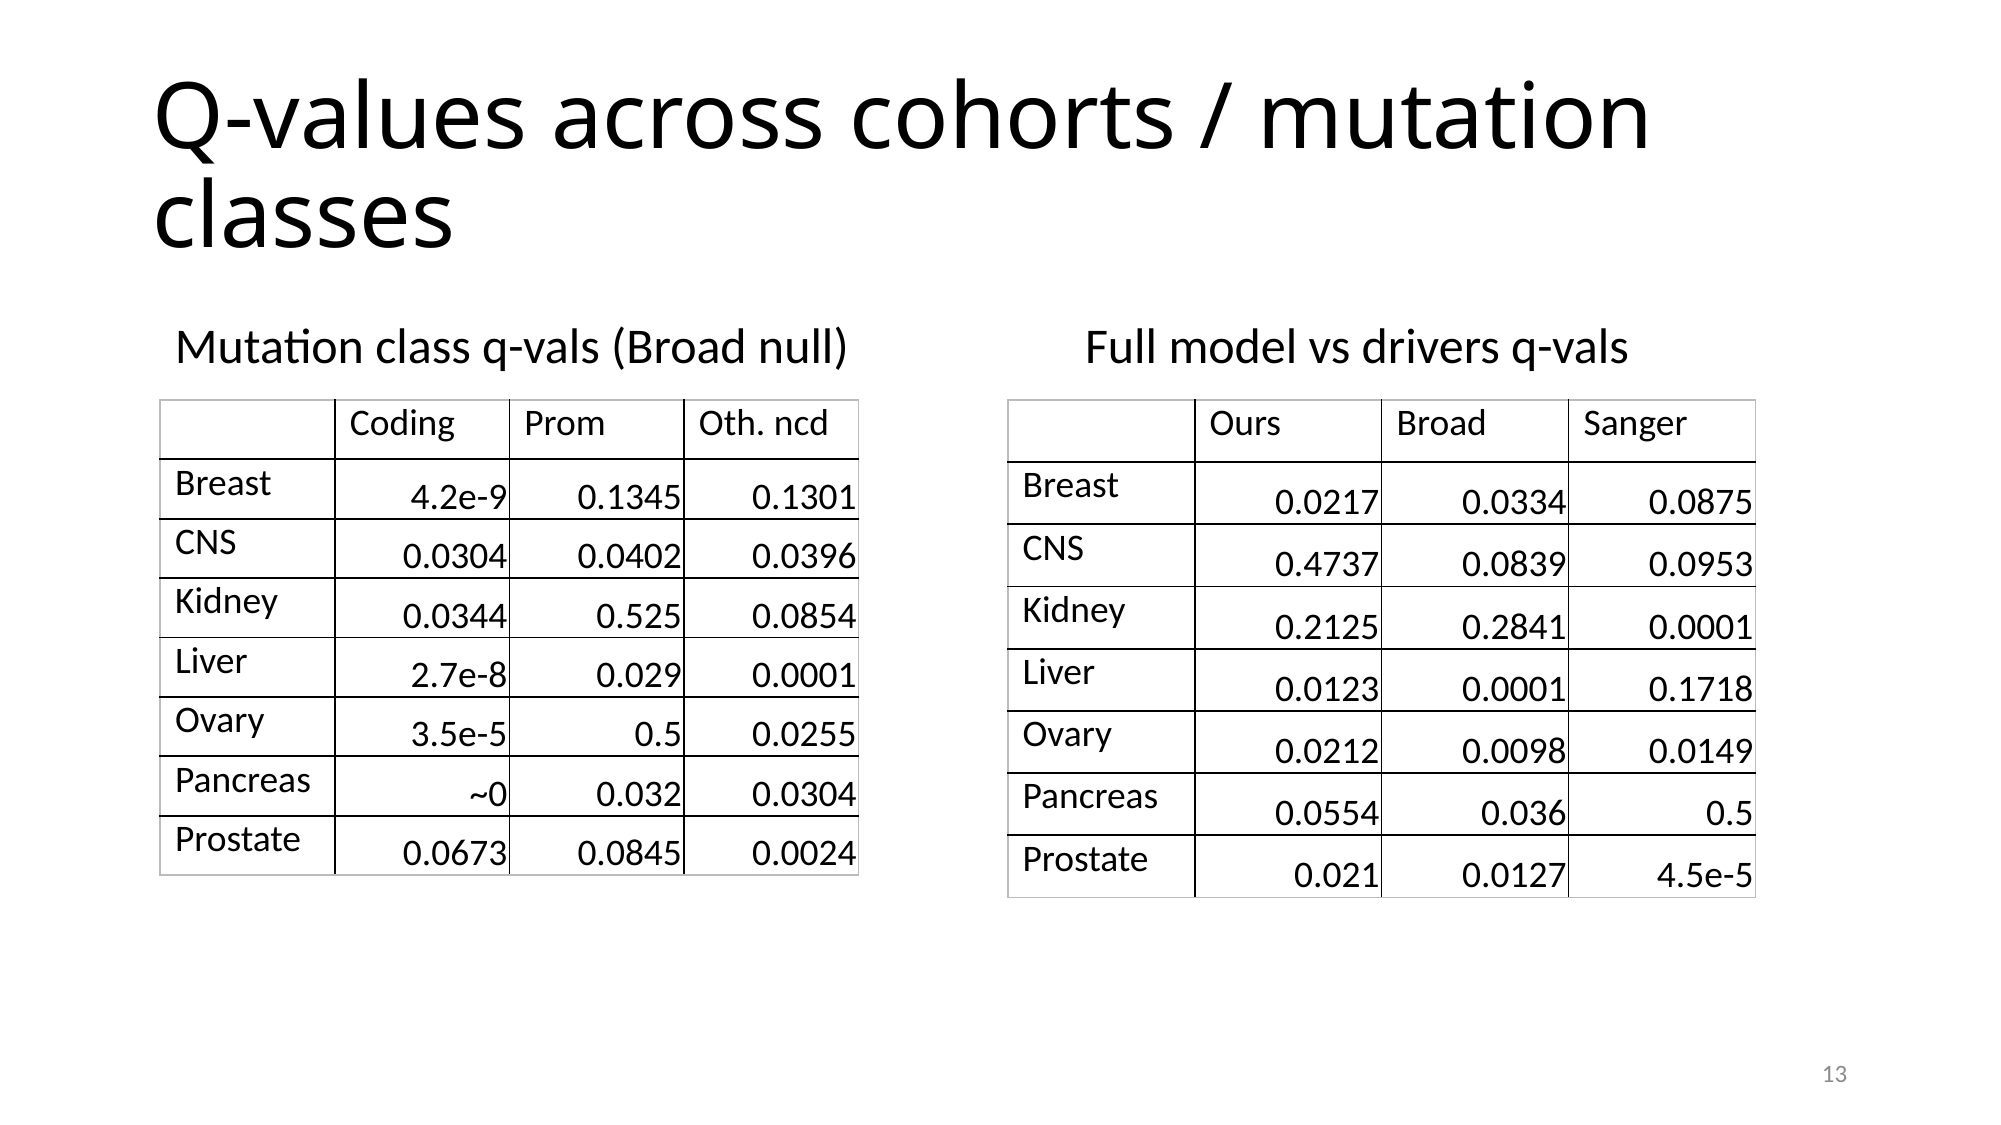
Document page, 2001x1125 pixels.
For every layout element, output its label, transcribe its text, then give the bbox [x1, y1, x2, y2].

table_cell 0.032 [510, 757, 683, 815]
table_cell 0.5 [510, 698, 683, 755]
table_cell Liver [1009, 650, 1194, 710]
table_cell CNS [1009, 525, 1194, 586]
table_cell 0.5 [1569, 774, 1755, 834]
table_cell Liver [161, 638, 334, 696]
table_cell 2.7e-8 [336, 638, 509, 696]
table_cell Prostate [161, 817, 334, 874]
table_cell 0.0875 [1569, 463, 1755, 523]
table_cell 0.0212 [1196, 712, 1381, 772]
table_cell Ovary [161, 698, 334, 755]
table_header Prom [510, 401, 683, 458]
table_cell 0.0098 [1382, 712, 1568, 772]
table_header [161, 401, 334, 458]
text_box Full model vs drivers q-vals [1070, 306, 1693, 382]
table_cell 0.4737 [1196, 525, 1381, 586]
table_header Coding [336, 401, 509, 458]
table_cell 0.0396 [685, 520, 858, 577]
table_cell 0.0845 [510, 817, 683, 874]
table_header Broad [1382, 401, 1568, 461]
table_cell 0.2125 [1196, 587, 1381, 648]
table_cell 0.0854 [685, 579, 858, 637]
table_cell 0.0304 [336, 520, 509, 577]
title Q-values across cohorts / mutation classes [137, 59, 1863, 278]
table_cell Ovary [1009, 712, 1194, 772]
table_header Ours [1196, 401, 1381, 461]
table_header Sanger [1569, 401, 1755, 461]
table_cell 0.0402 [510, 520, 683, 577]
table_cell 0.029 [510, 638, 683, 696]
table_cell Kidney [1009, 587, 1194, 648]
table_cell 0.0149 [1569, 712, 1755, 772]
table_cell 0.0001 [685, 638, 858, 696]
table_cell 0.0255 [685, 698, 858, 755]
table_cell 0.021 [1196, 836, 1381, 897]
table_cell 0.0953 [1569, 525, 1755, 586]
table_cell 0.0001 [1569, 587, 1755, 648]
table_cell 4.2e-9 [336, 460, 509, 518]
table_cell 0.1301 [685, 460, 858, 518]
table_cell 0.0123 [1196, 650, 1381, 710]
table_cell 0.0024 [685, 817, 858, 874]
table_header Oth. ncd [685, 401, 858, 458]
table_cell 0.0217 [1196, 463, 1381, 523]
table_cell 3.5e-5 [336, 698, 509, 755]
table_cell 0.2841 [1382, 587, 1568, 648]
table_cell 0.0673 [336, 817, 509, 874]
table_cell CNS [161, 520, 334, 577]
table_cell ~0 [336, 757, 509, 815]
table_cell Breast [161, 460, 334, 518]
table_cell Pancreas [161, 757, 334, 815]
table_cell Kidney [161, 579, 334, 637]
table_cell Prostate [1009, 836, 1194, 897]
table_cell 0.0001 [1382, 650, 1568, 710]
table_cell 0.0554 [1196, 774, 1381, 834]
table_cell 0.525 [510, 579, 683, 637]
table_cell 0.1718 [1569, 650, 1755, 710]
table_cell 0.1345 [510, 460, 683, 518]
text_box Mutation class q-vals (Broad null) [160, 306, 871, 382]
table_header [1009, 401, 1194, 461]
slide_number 13 [1412, 1042, 1863, 1103]
table_cell 0.036 [1382, 774, 1568, 834]
table_cell 0.0344 [336, 579, 509, 637]
table_cell 0.0334 [1382, 463, 1568, 523]
table_cell Breast [1009, 463, 1194, 523]
table_cell 0.0127 [1382, 836, 1568, 897]
table_cell Pancreas [1009, 774, 1194, 834]
table_cell 0.0304 [685, 757, 858, 815]
table_cell 4.5e-5 [1569, 836, 1755, 897]
table_cell 0.0839 [1382, 525, 1568, 586]
